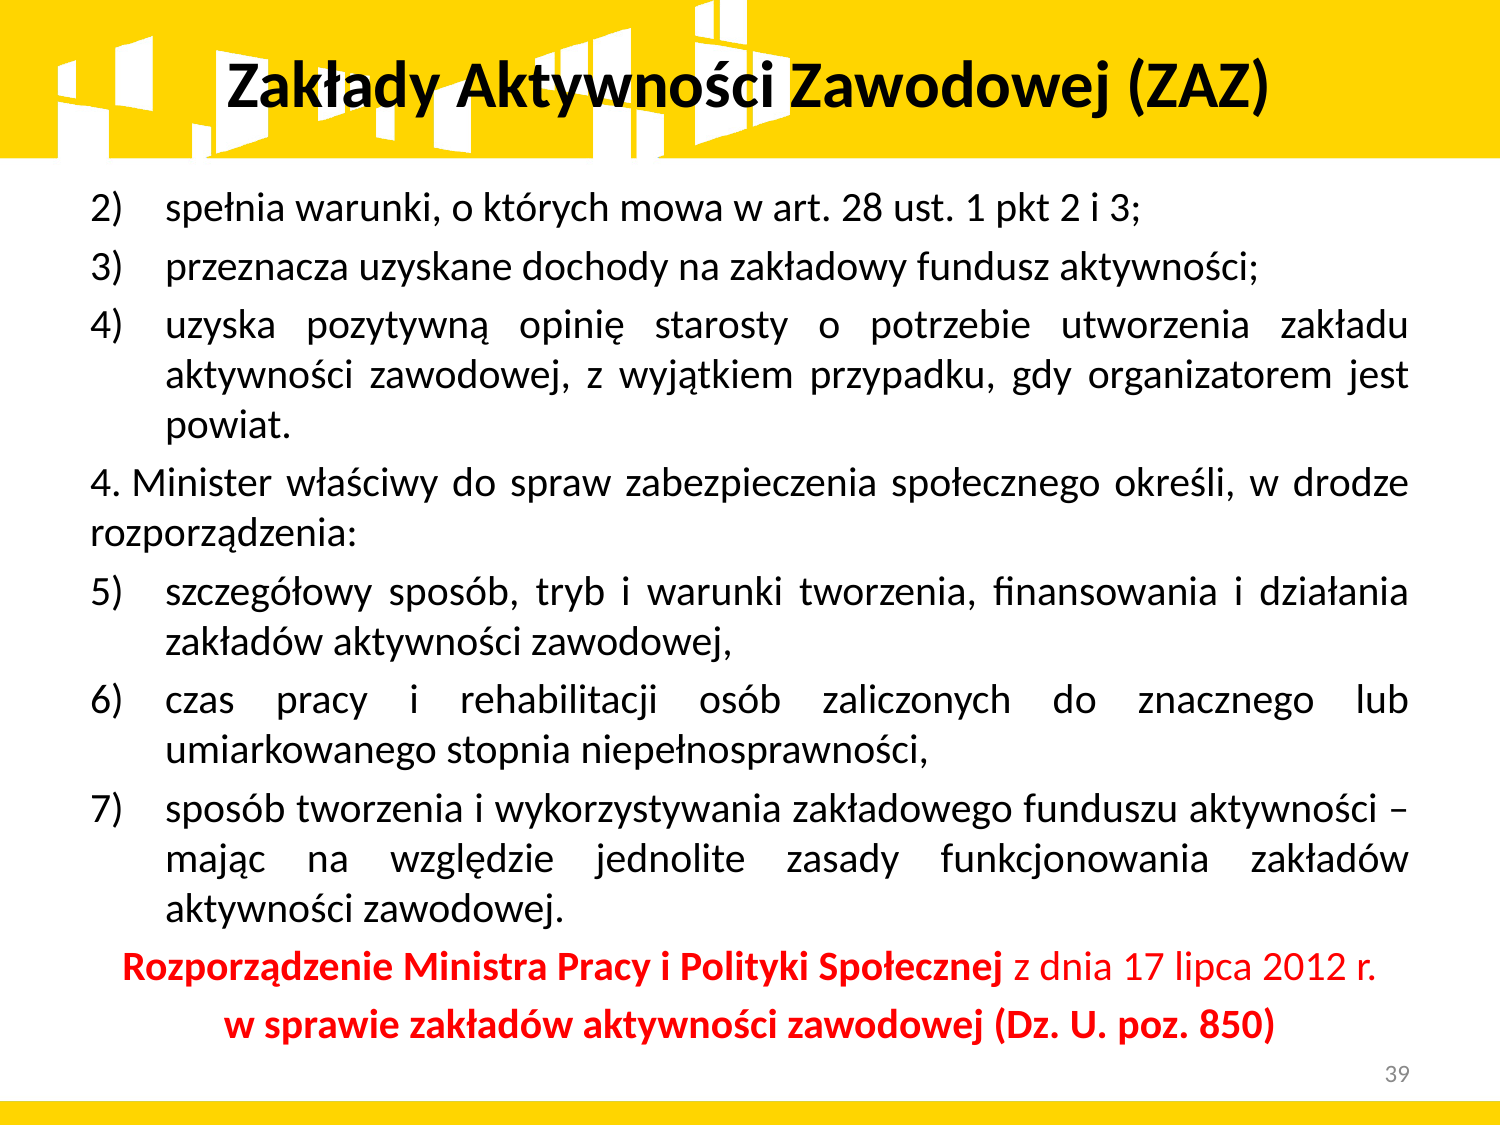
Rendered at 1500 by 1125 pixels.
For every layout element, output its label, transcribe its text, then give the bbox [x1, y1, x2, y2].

slide_number 39 [1074, 1042, 1425, 1103]
picture [0, 0, 1500, 1125]
list spełnia warunki, o których mowa w art. 28 ust. 1 pkt 2 i 3; przeznacza uzyskane dochody na zakładowy fundusz aktywności; uzyska pozytywną opinię starosty o potrzebie utworzenia zakładu aktywności zawodowej, z wyjątkiem przypadku, gdy organizatorem jest powiat. 4. Minister właściwy do spraw zabezpieczenia społecznego określi, w drodze rozporządzenia: szczegółowy sposób, tryb i warunki tworzenia, finansowania i działania zakładów aktywności zawodowej, czas pracy i rehabilitacji osób zaliczonych do znacznego lub umiarkowanego stopnia niepełnosprawności, sposób tworzenia i wykorzystywania zakładowego funduszu aktywności – mając na względzie jednolite zasady funkcjonowania zakładów aktywności zawodowej. Rozporządzenie Ministra Pracy i Polityki Społecznej z dnia 17 lipca 2012 r. w sprawie zakładów aktywności zawodowej (Dz. U. poz. 850) [74, 172, 1426, 1095]
title Zakłady Aktywności Zawodowej (ZAZ) [74, 0, 1426, 162]
